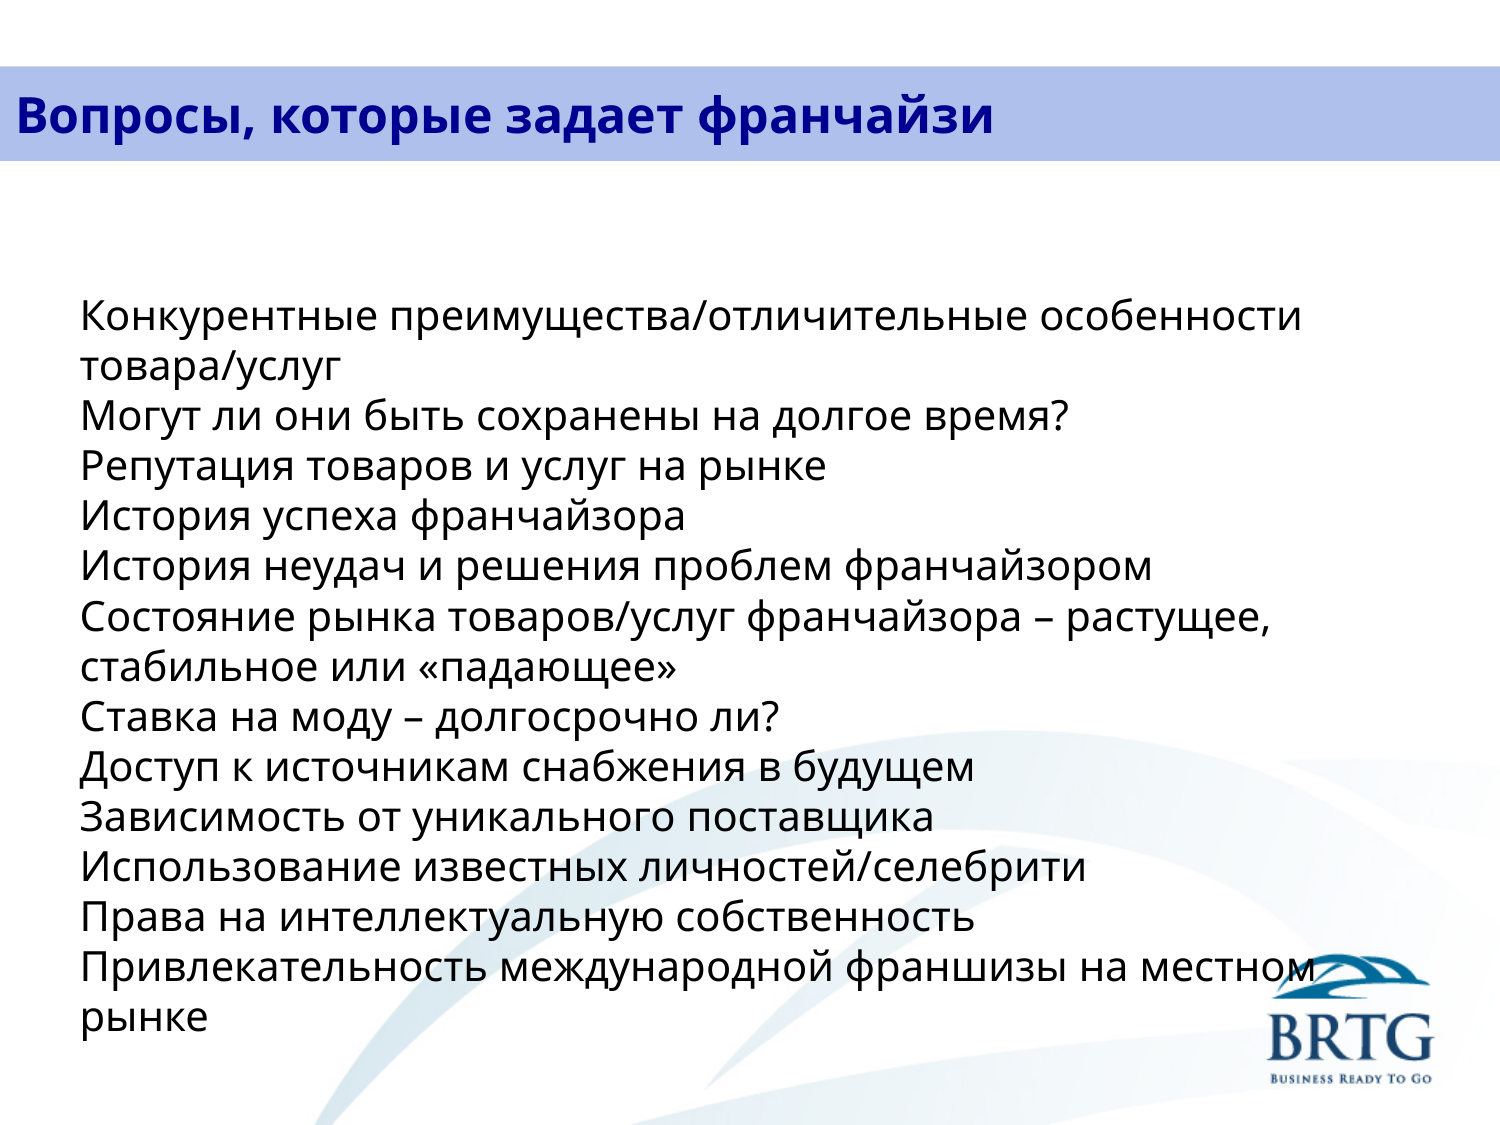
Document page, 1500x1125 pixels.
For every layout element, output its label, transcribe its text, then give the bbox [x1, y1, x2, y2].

picture [0, 0, 1500, 66]
picture [0, 161, 1500, 1125]
text_box Конкурентные преимущества/отличительные особенности товара/услуг Могут ли они быть сохранены на долгое время? Репутация товаров и услуг на рынке История успеха франчайзора История неудач и решения проблем франчайзором Состояние рынка товаров/услуг франчайзора – растущее, стабильное или «падающее» Ставка на моду – долгосрочно ли? Доступ к источникам снабжения в будущем Зависимость от уникального поставщика Использование известных личностей/селебрити Права на интеллектуальную собственность Привлекательность международной франшизы на местном рынке [64, 231, 1424, 1125]
title Вопросы, которые задает франчайзи [0, 66, 1500, 161]
